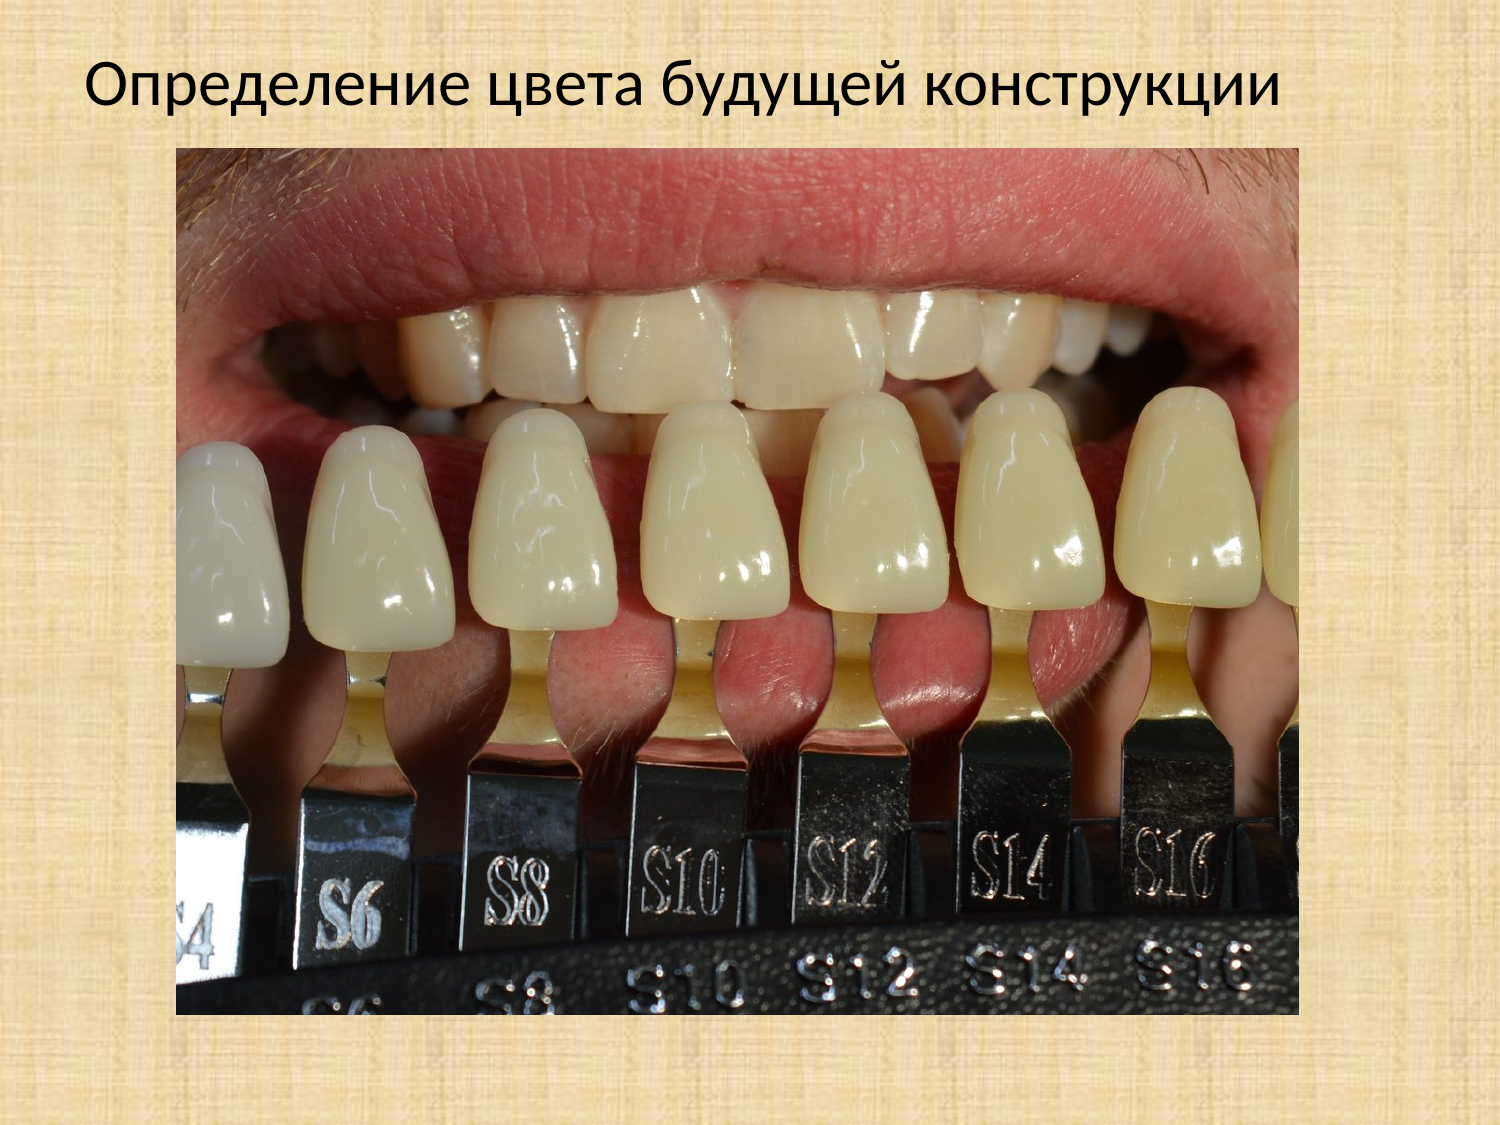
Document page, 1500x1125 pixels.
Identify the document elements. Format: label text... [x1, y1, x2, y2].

title Определение цвета будущей конструкции [68, 30, 1299, 127]
picture [176, 148, 1300, 1015]
